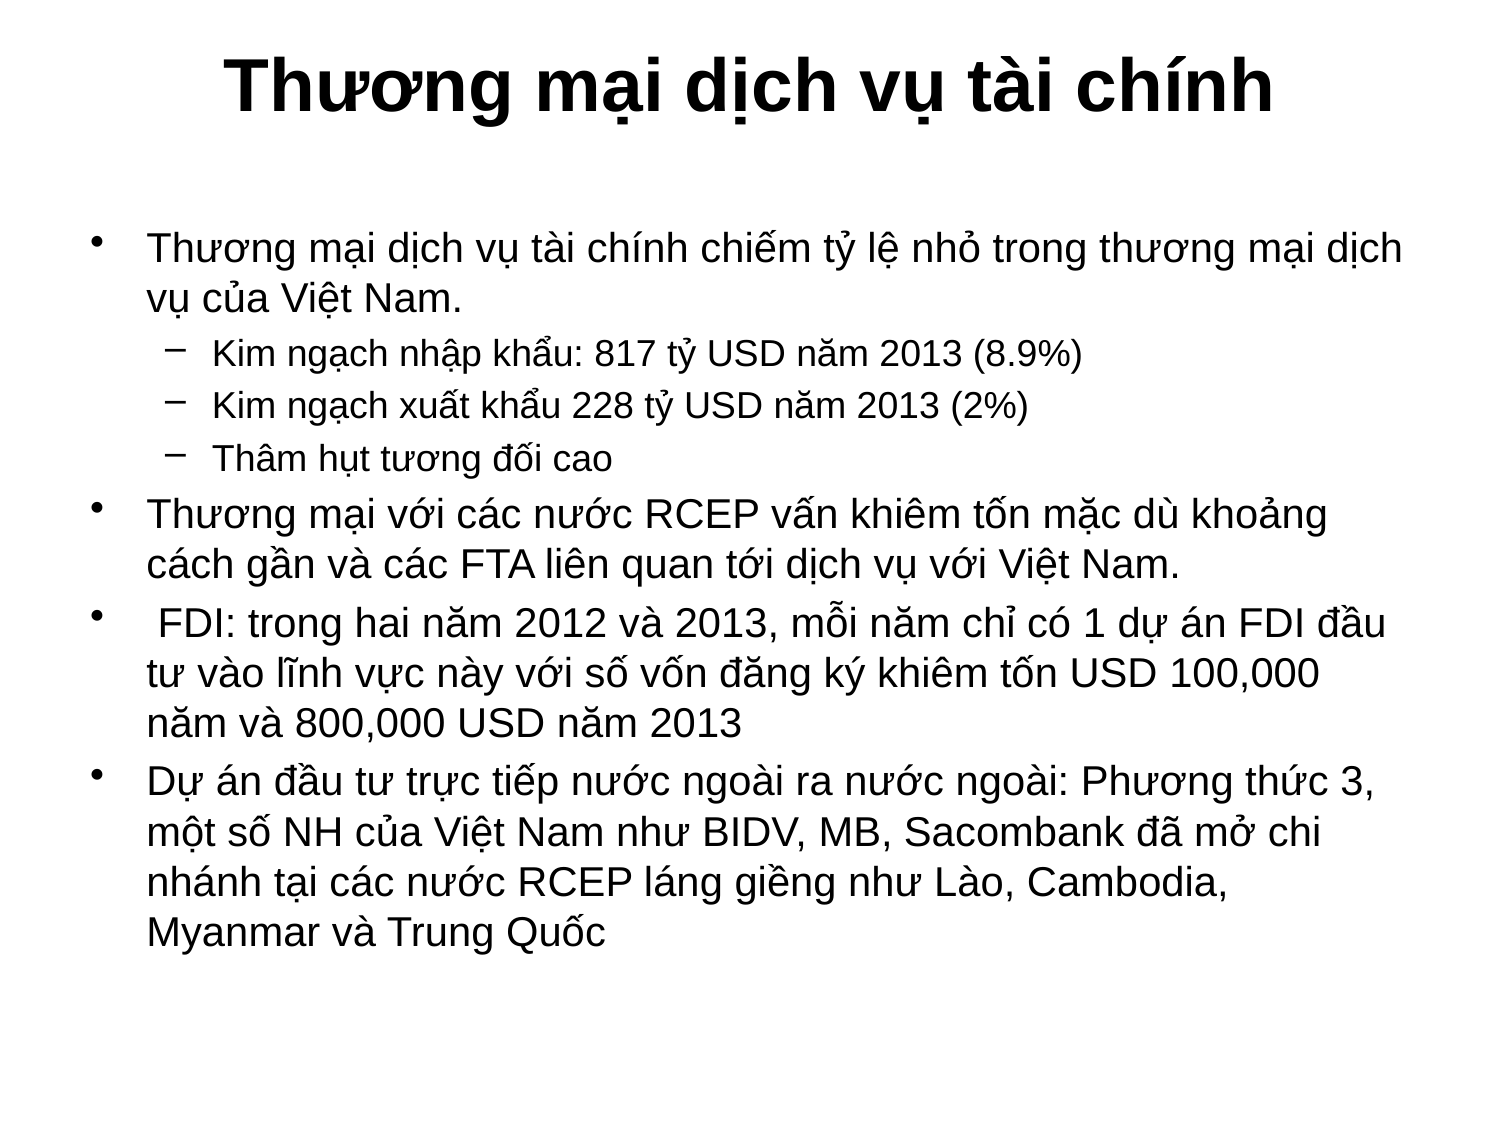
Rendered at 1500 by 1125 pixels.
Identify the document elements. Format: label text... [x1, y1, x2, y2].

list Thương mại dịch vụ tài chính chiếm tỷ lệ nhỏ trong thương mại dịch vụ của Việt Nam. Kim ngạch nhập khẩu: 817 tỷ USD năm 2013 (8.9%) Kim ngạch xuất khẩu 228 tỷ USD năm 2013 (2%) Thâm hụt tương đối cao Thương mại với các nước RCEP vấn khiêm tốn mặc dù khoảng cách gần và các FTA liên quan tới dịch vụ với Việt Nam. FDI: trong hai năm 2012 và 2013, mỗi năm chỉ có 1 dự án FDI đầu tư vào lĩnh vực này với số vốn đăng ký khiêm tốn USD 100,000 năm và 800,000 USD năm 2013 Dự án đầu tư trực tiếp nước ngoài ra nước ngoài: Phương thức 3, một số NH của Việt Nam như BIDV, MB, Sacombank đã mở chi nhánh tại các nước RCEP láng giềng như Lào, Cambodia, Myanmar và Trung Quốc [75, 213, 1425, 1067]
title Thương mại dịch vụ tài chính [75, 0, 1425, 176]
